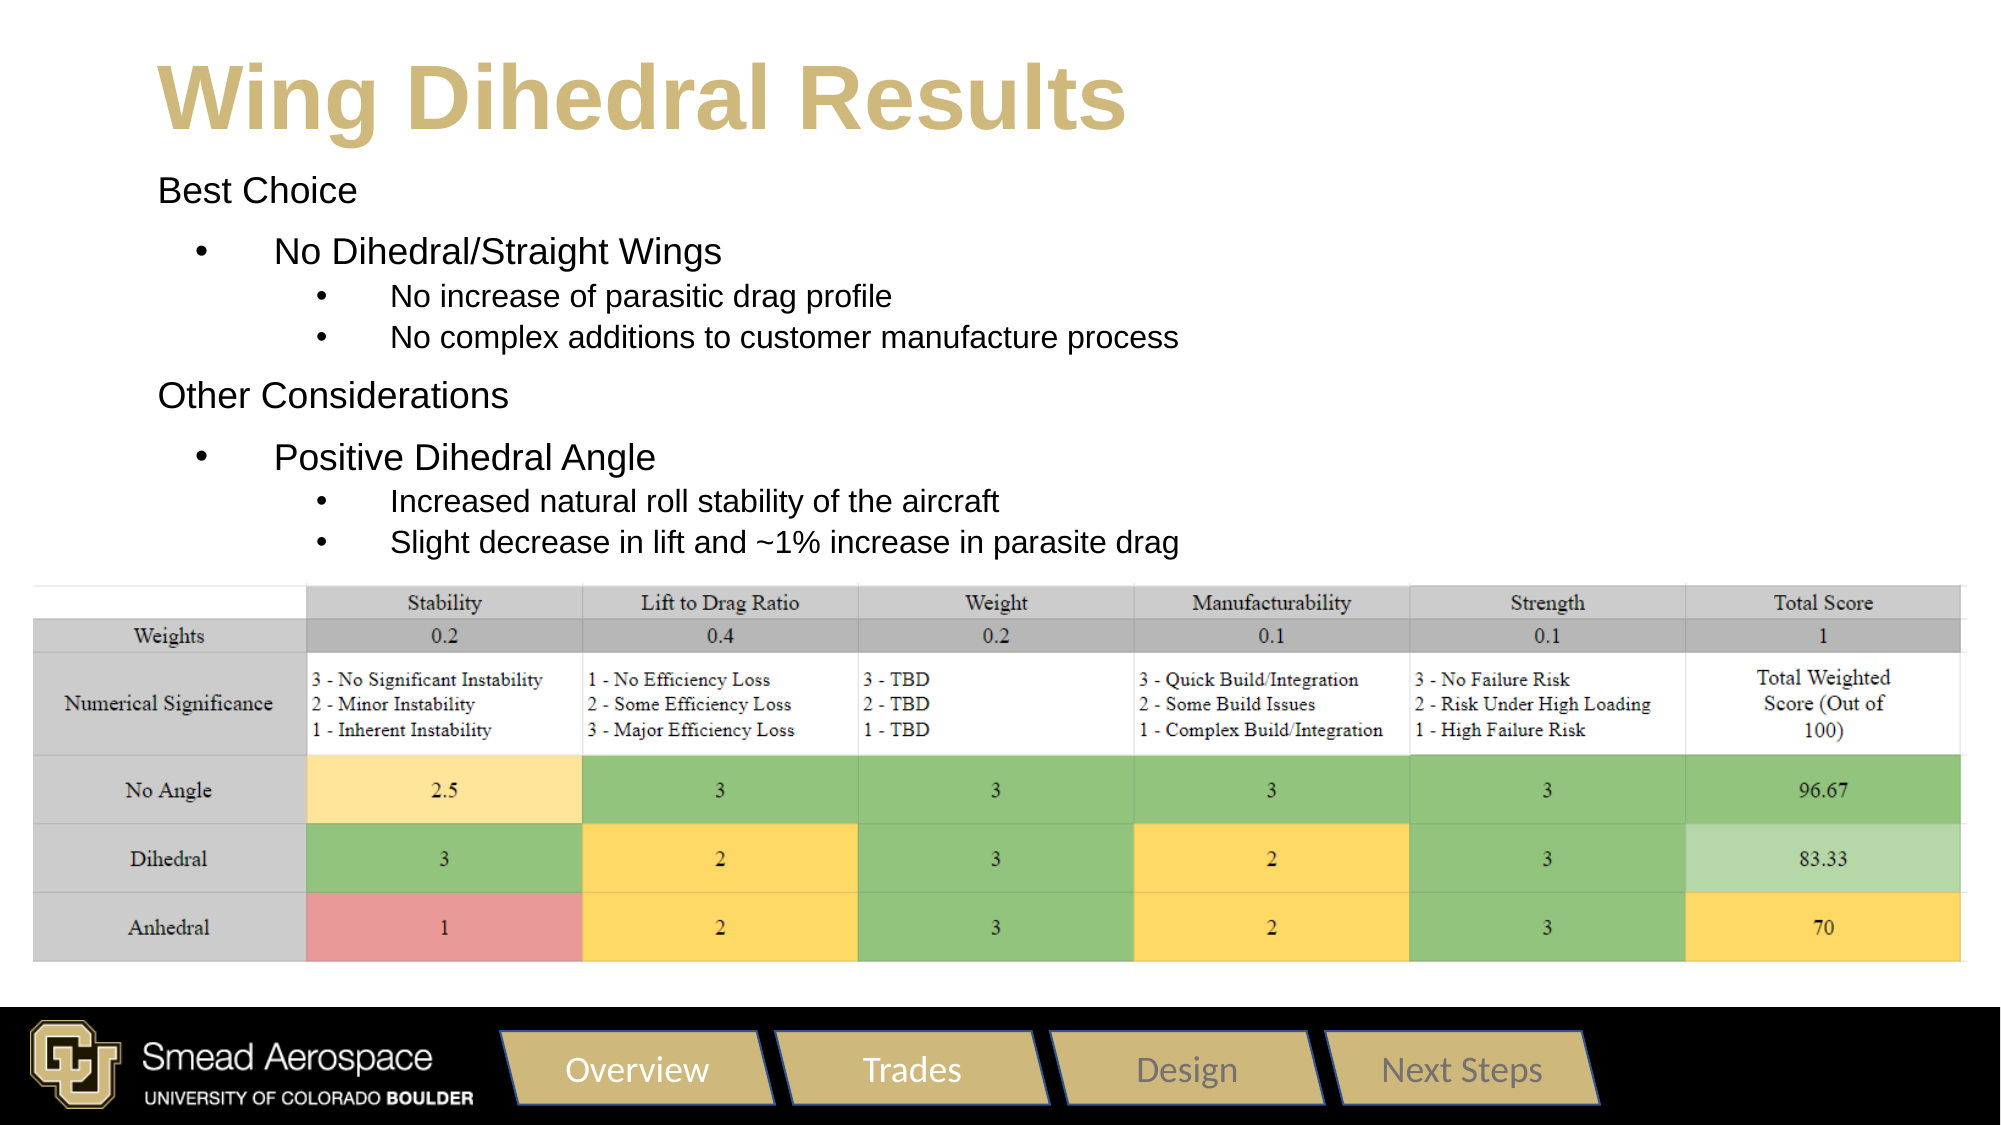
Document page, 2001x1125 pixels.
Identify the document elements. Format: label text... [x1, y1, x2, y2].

title Wing Dihedral Results [137, 30, 1863, 151]
picture [33, 583, 1967, 963]
text_box Design [1048, 1030, 1327, 1106]
list Best Choice No Dihedral/Straight Wings No increase of parasitic drag profile No complex additions to customer manufacture process Other Considerations Positive Dihedral Angle Increased natural roll stability of the aircraft Slight decrease in lift and ~1% increase in parasite drag [137, 151, 1863, 583]
text_box Trades [773, 1030, 1052, 1106]
picture [30, 1020, 473, 1109]
text_box Next Steps [1323, 1030, 1602, 1106]
text_box Overview [498, 1030, 777, 1106]
